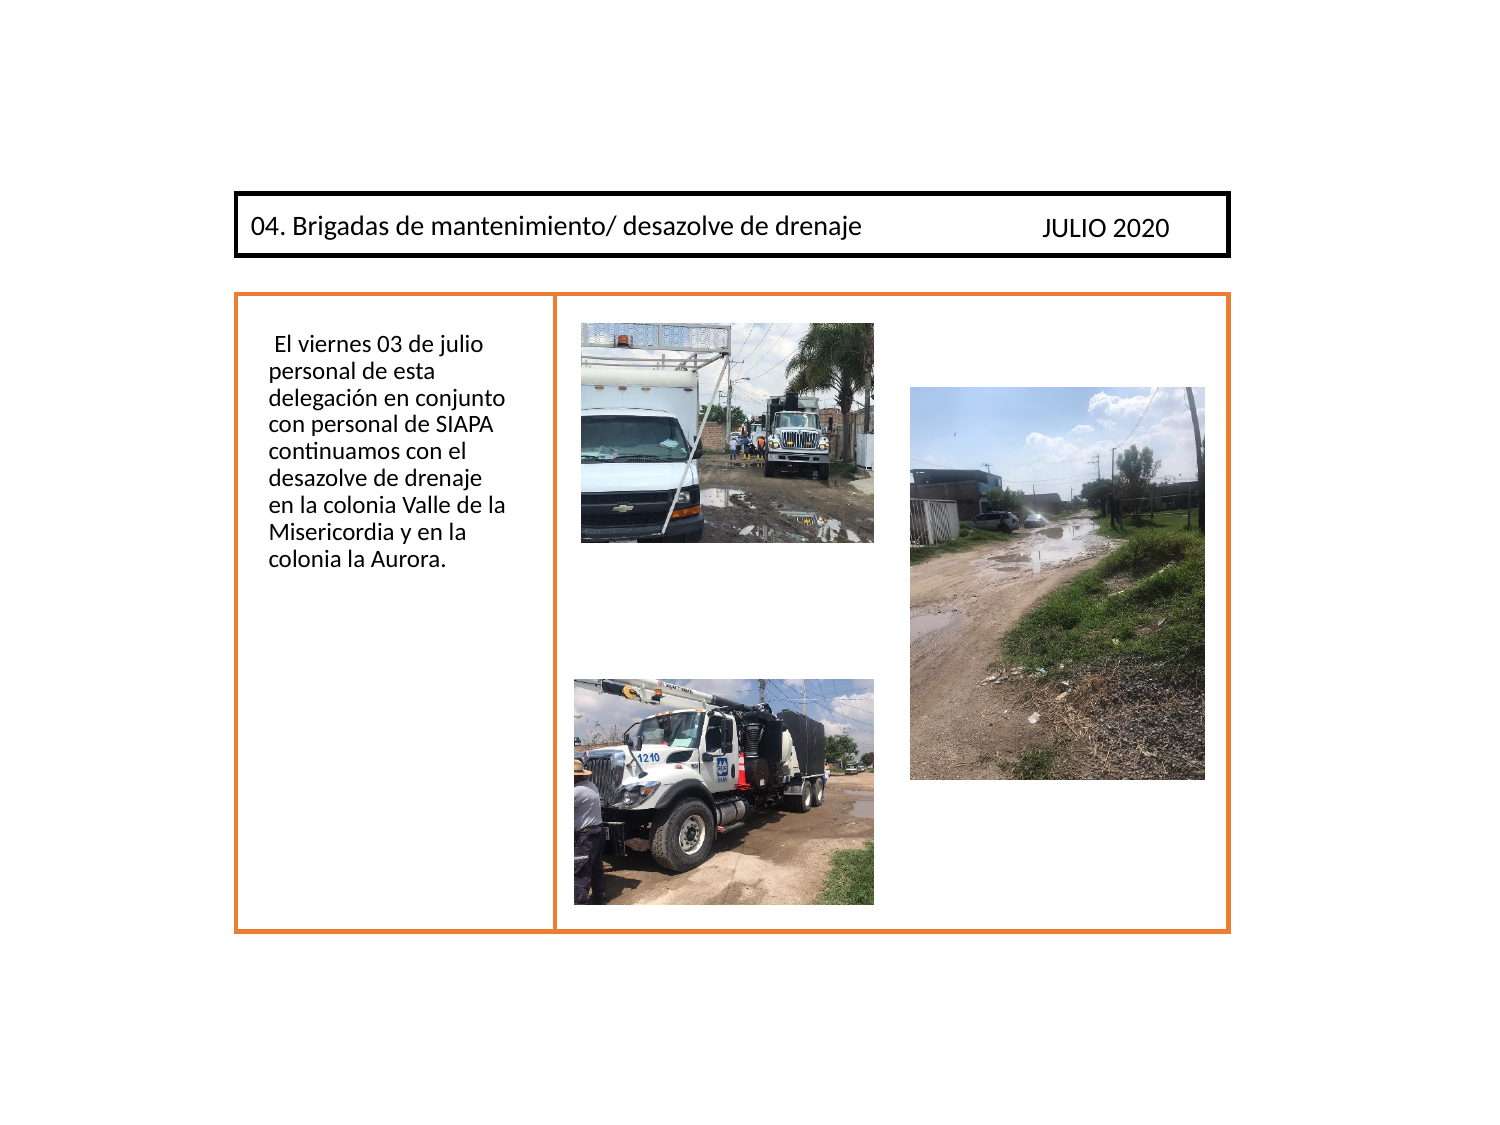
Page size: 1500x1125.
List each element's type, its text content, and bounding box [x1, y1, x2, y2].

picture [573, 679, 874, 905]
text_box [235, 293, 1229, 933]
picture [581, 323, 874, 543]
text_box 04. Brigadas de mantenimiento/ desazolve de drenaje [235, 192, 1229, 256]
text_box JULIO 2020 [1027, 201, 1209, 250]
text_box El viernes 03 de julio personal de esta delegación en conjunto con personal de SIAPA continuamos con el desazolve de drenaje en la colonia Valle de la Misericordia y en la colonia la Aurora. [253, 323, 529, 581]
picture [910, 387, 1205, 780]
